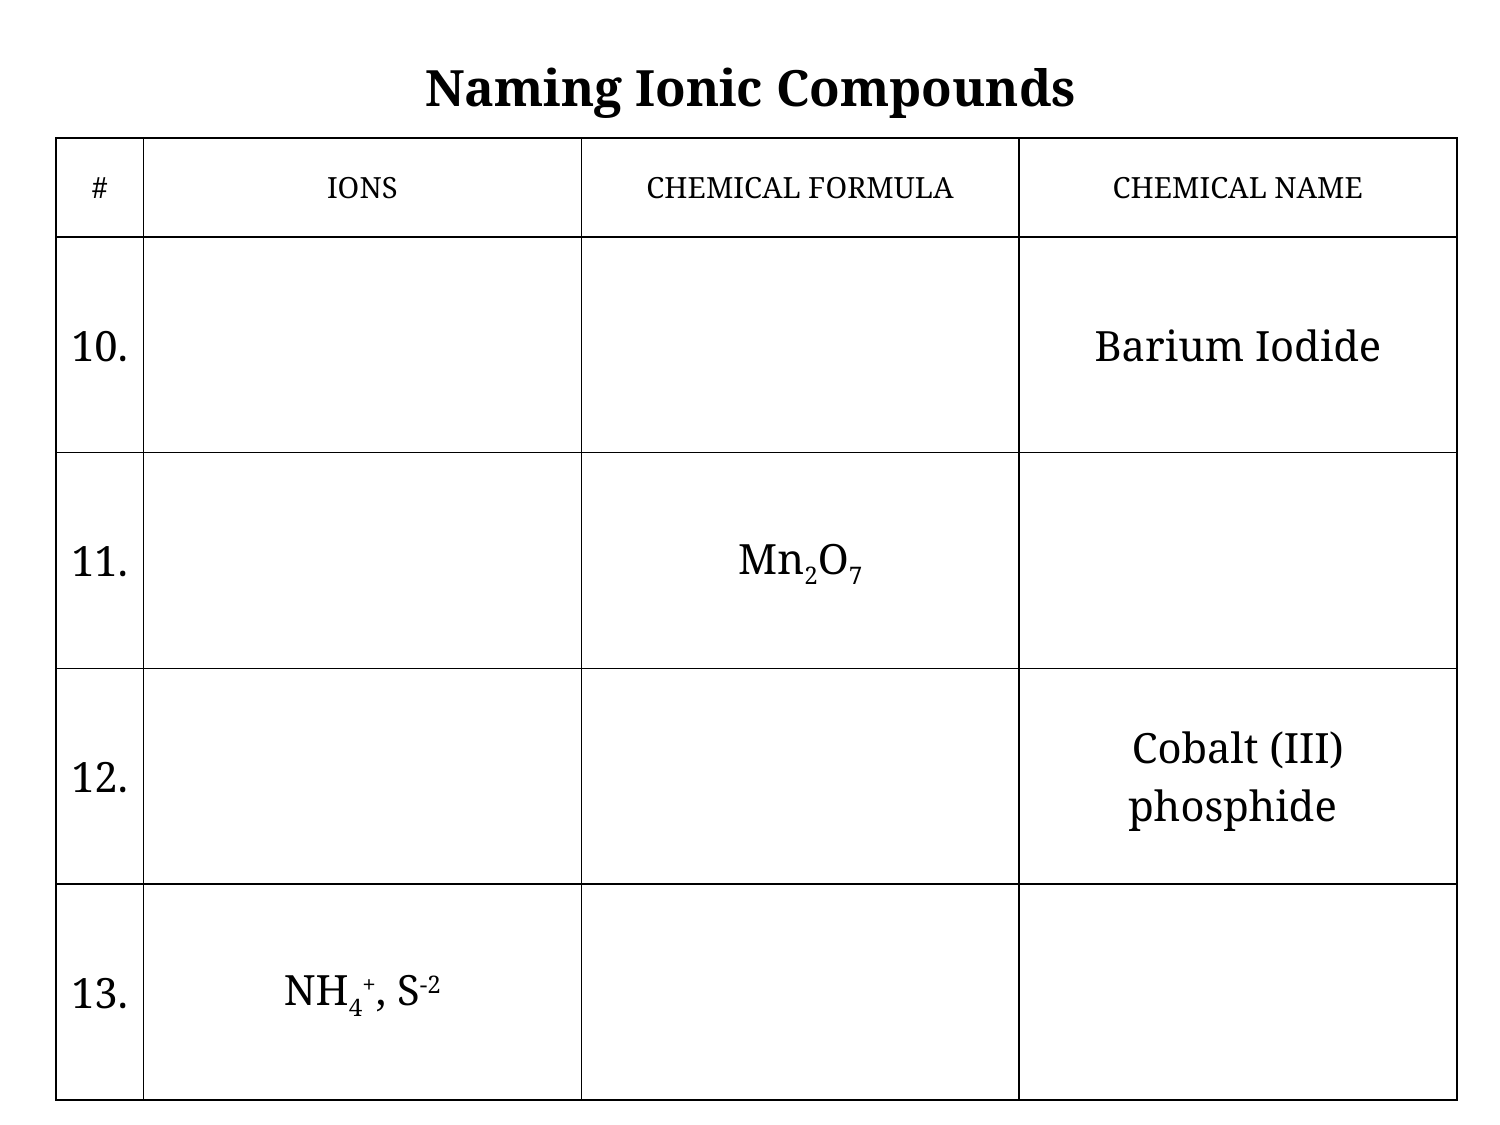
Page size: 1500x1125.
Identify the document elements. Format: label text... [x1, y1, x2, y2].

table_header CHEMICAL FORMULA [582, 139, 1018, 236]
table_cell 13. [57, 885, 143, 1099]
table_cell 12. [57, 669, 143, 883]
table_cell [582, 885, 1018, 1099]
table_header CHEMICAL NAME [1020, 139, 1456, 236]
table_cell Cobalt (III) phosphide [1020, 669, 1456, 883]
table_cell NH4+, S-2 [144, 885, 581, 1099]
table_cell [144, 669, 581, 883]
table_cell [582, 238, 1018, 452]
table_cell 10. [57, 238, 143, 452]
table_cell [144, 453, 581, 668]
table_cell Barium Iodide [1020, 238, 1456, 452]
table_cell [144, 238, 581, 452]
table_header # [57, 139, 143, 236]
table_cell 11. [57, 453, 143, 668]
table_cell [1020, 885, 1456, 1099]
table_header IONS [144, 139, 581, 236]
table_cell [1020, 453, 1456, 668]
text_box Naming Ionic Compounds [156, 41, 1345, 132]
table_cell Mn2O7 [582, 453, 1018, 668]
table_cell [582, 669, 1018, 883]
